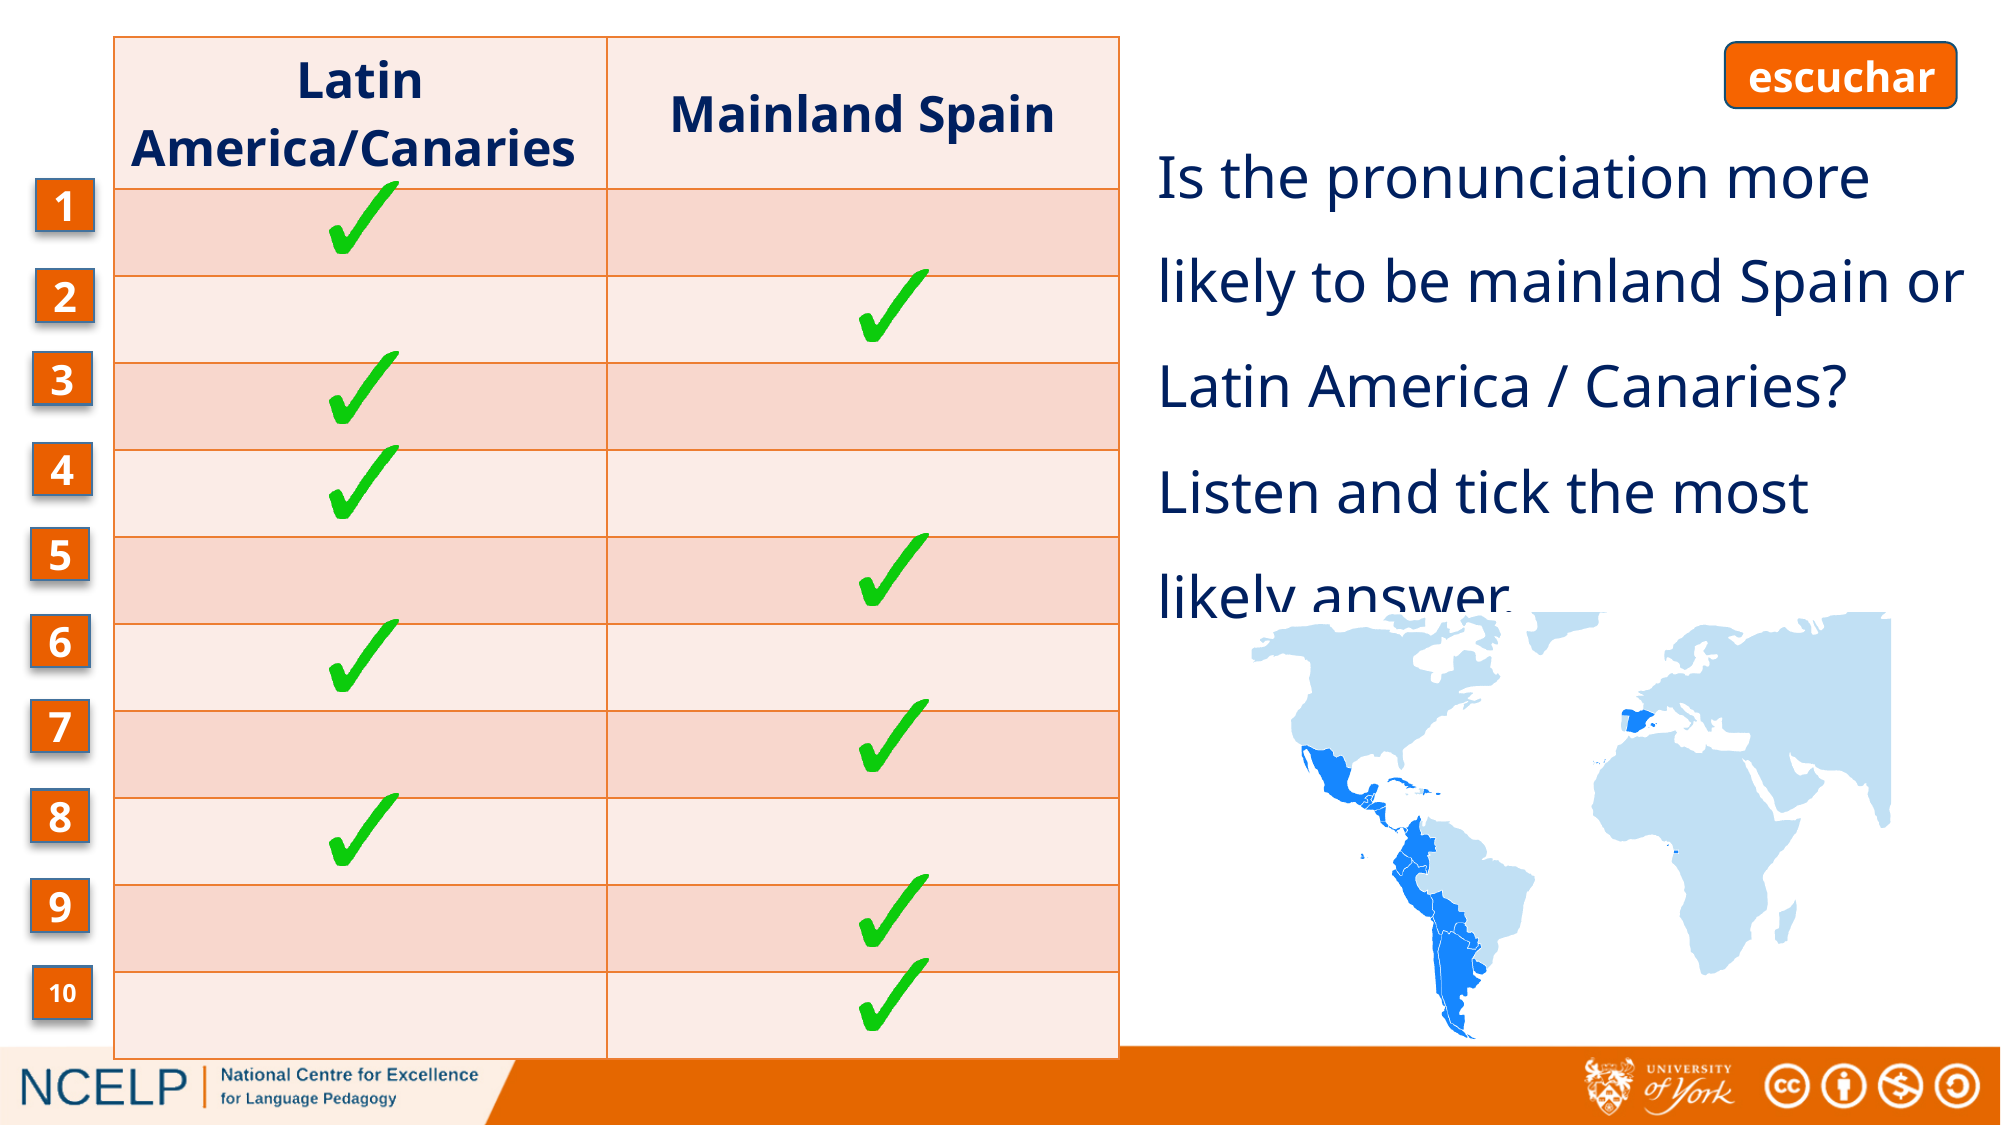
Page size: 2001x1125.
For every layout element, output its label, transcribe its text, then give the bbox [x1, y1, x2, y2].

text_box 10 [33, 966, 92, 1020]
text_box 4 [33, 442, 92, 496]
table_cell [608, 190, 1118, 275]
table_cell [608, 886, 1118, 971]
table_cell [115, 799, 606, 884]
table_header Latin America/Canaries [115, 38, 606, 188]
table_cell [608, 451, 1118, 536]
text_box Is the pronunciation more likely to be mainland Spain or Latin America / Canaries? [1142, 296, 2000, 508]
table_cell [608, 277, 1118, 362]
table_cell [115, 712, 606, 797]
text_box [1723, 41, 1733, 109]
table_header Mainland Spain [608, 38, 1118, 188]
text_box 6 [31, 614, 90, 668]
table_cell [608, 799, 1118, 884]
table_cell [608, 973, 1118, 1058]
table_cell [608, 712, 1118, 797]
text_box Listen and tick the most likely answer. [1142, 507, 1971, 718]
table_cell [115, 538, 606, 623]
table_cell [115, 625, 606, 710]
text_box 7 [31, 699, 90, 753]
picture [0, 0, 2001, 1125]
text_box 5 [31, 527, 90, 581]
table_cell [115, 277, 606, 362]
table_cell [608, 364, 1118, 449]
table_cell [115, 451, 606, 536]
text_box 9 [31, 879, 90, 933]
table_cell [115, 886, 606, 971]
title escuchar [1733, 0, 1965, 159]
table_cell [115, 190, 606, 275]
table_cell [608, 625, 1118, 710]
text_box 3 [33, 351, 92, 405]
text_box 2 [35, 269, 95, 322]
text_box 8 [31, 789, 90, 843]
table_cell [115, 973, 606, 1058]
table_cell [608, 538, 1118, 623]
text_box 1 [35, 178, 95, 232]
table_cell [115, 364, 606, 449]
